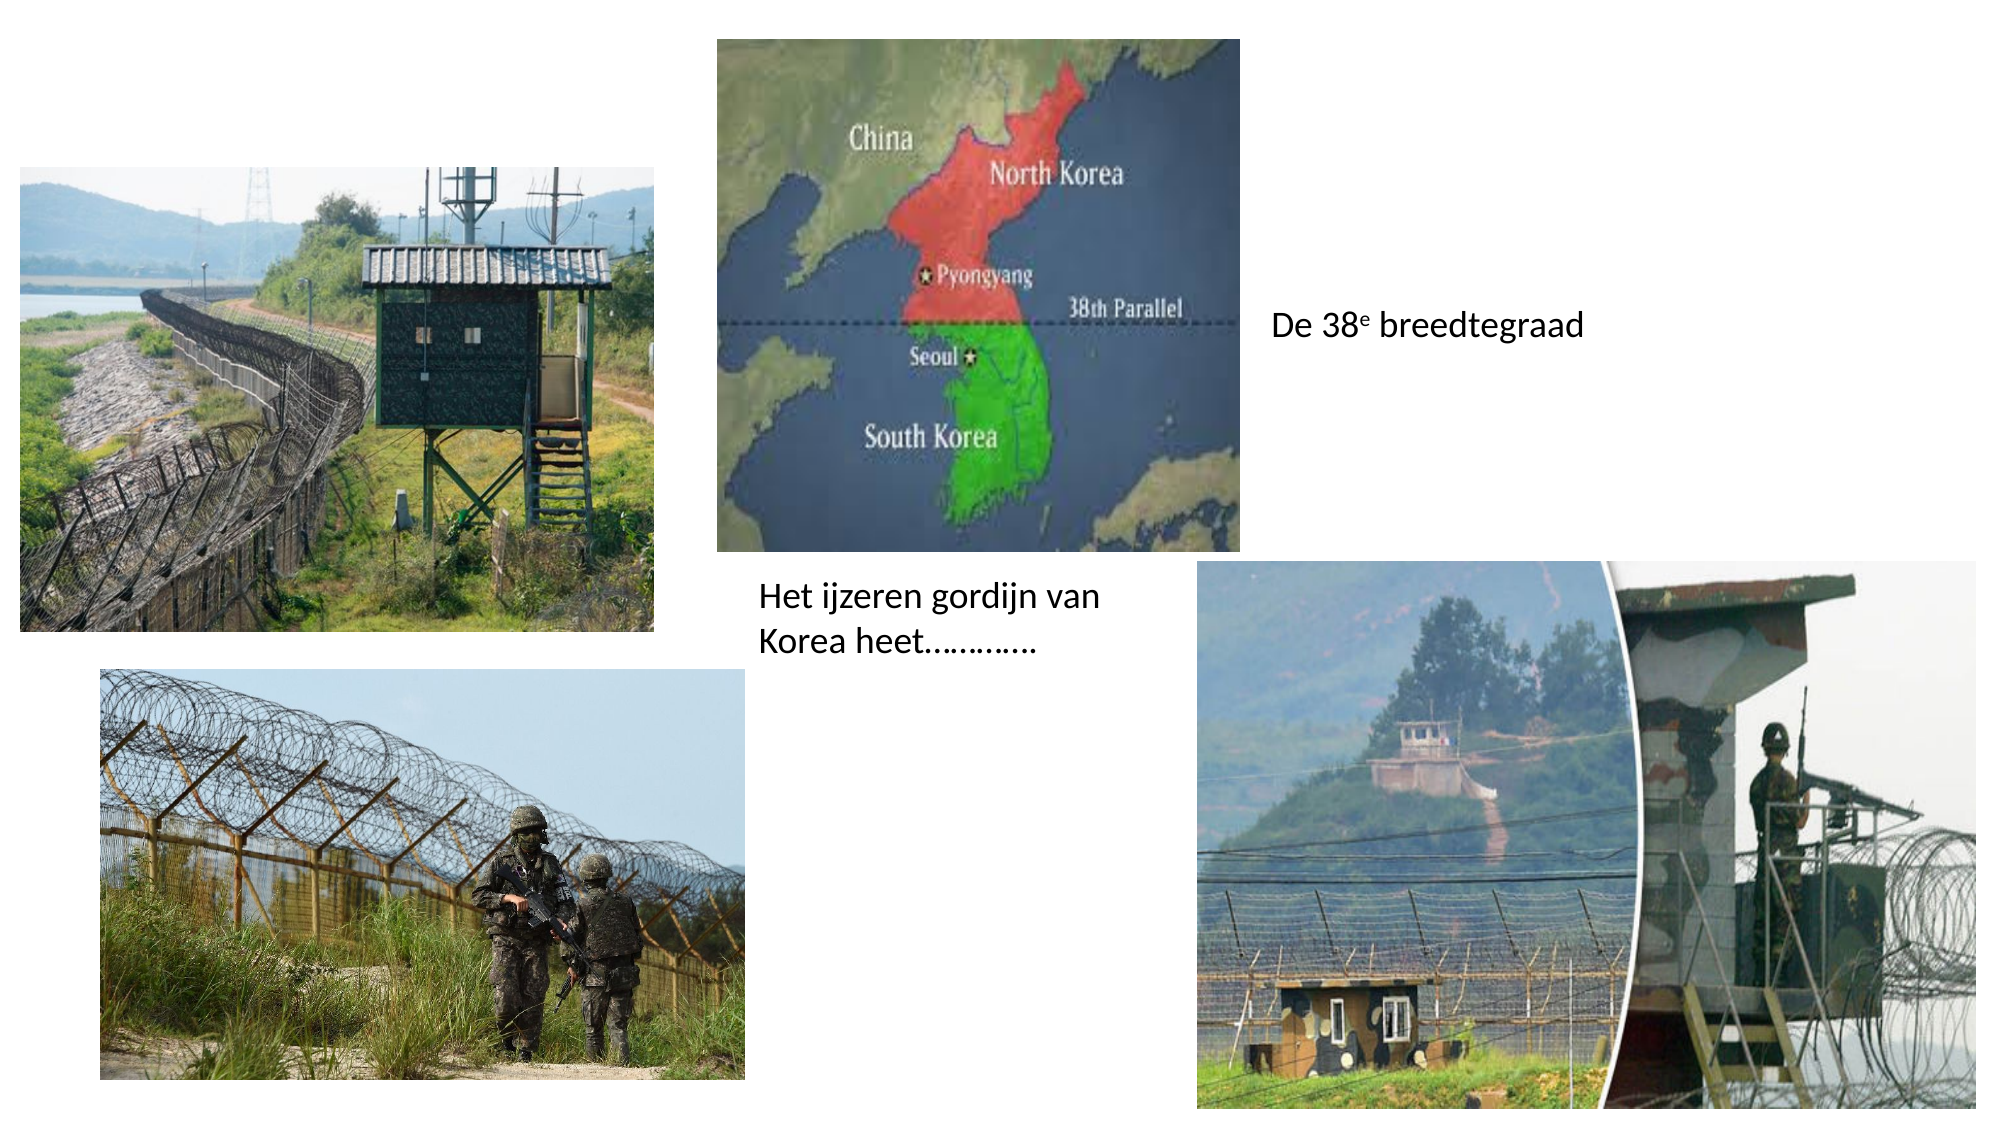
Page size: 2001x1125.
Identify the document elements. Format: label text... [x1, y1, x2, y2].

picture [20, 167, 654, 632]
picture [717, 39, 1240, 552]
picture [1197, 561, 1976, 1109]
picture [100, 669, 745, 1080]
text_box De 38e breedtegraad [1256, 292, 1676, 353]
text_box Het ijzeren gordijn van Korea heet…………. [744, 563, 1155, 668]
